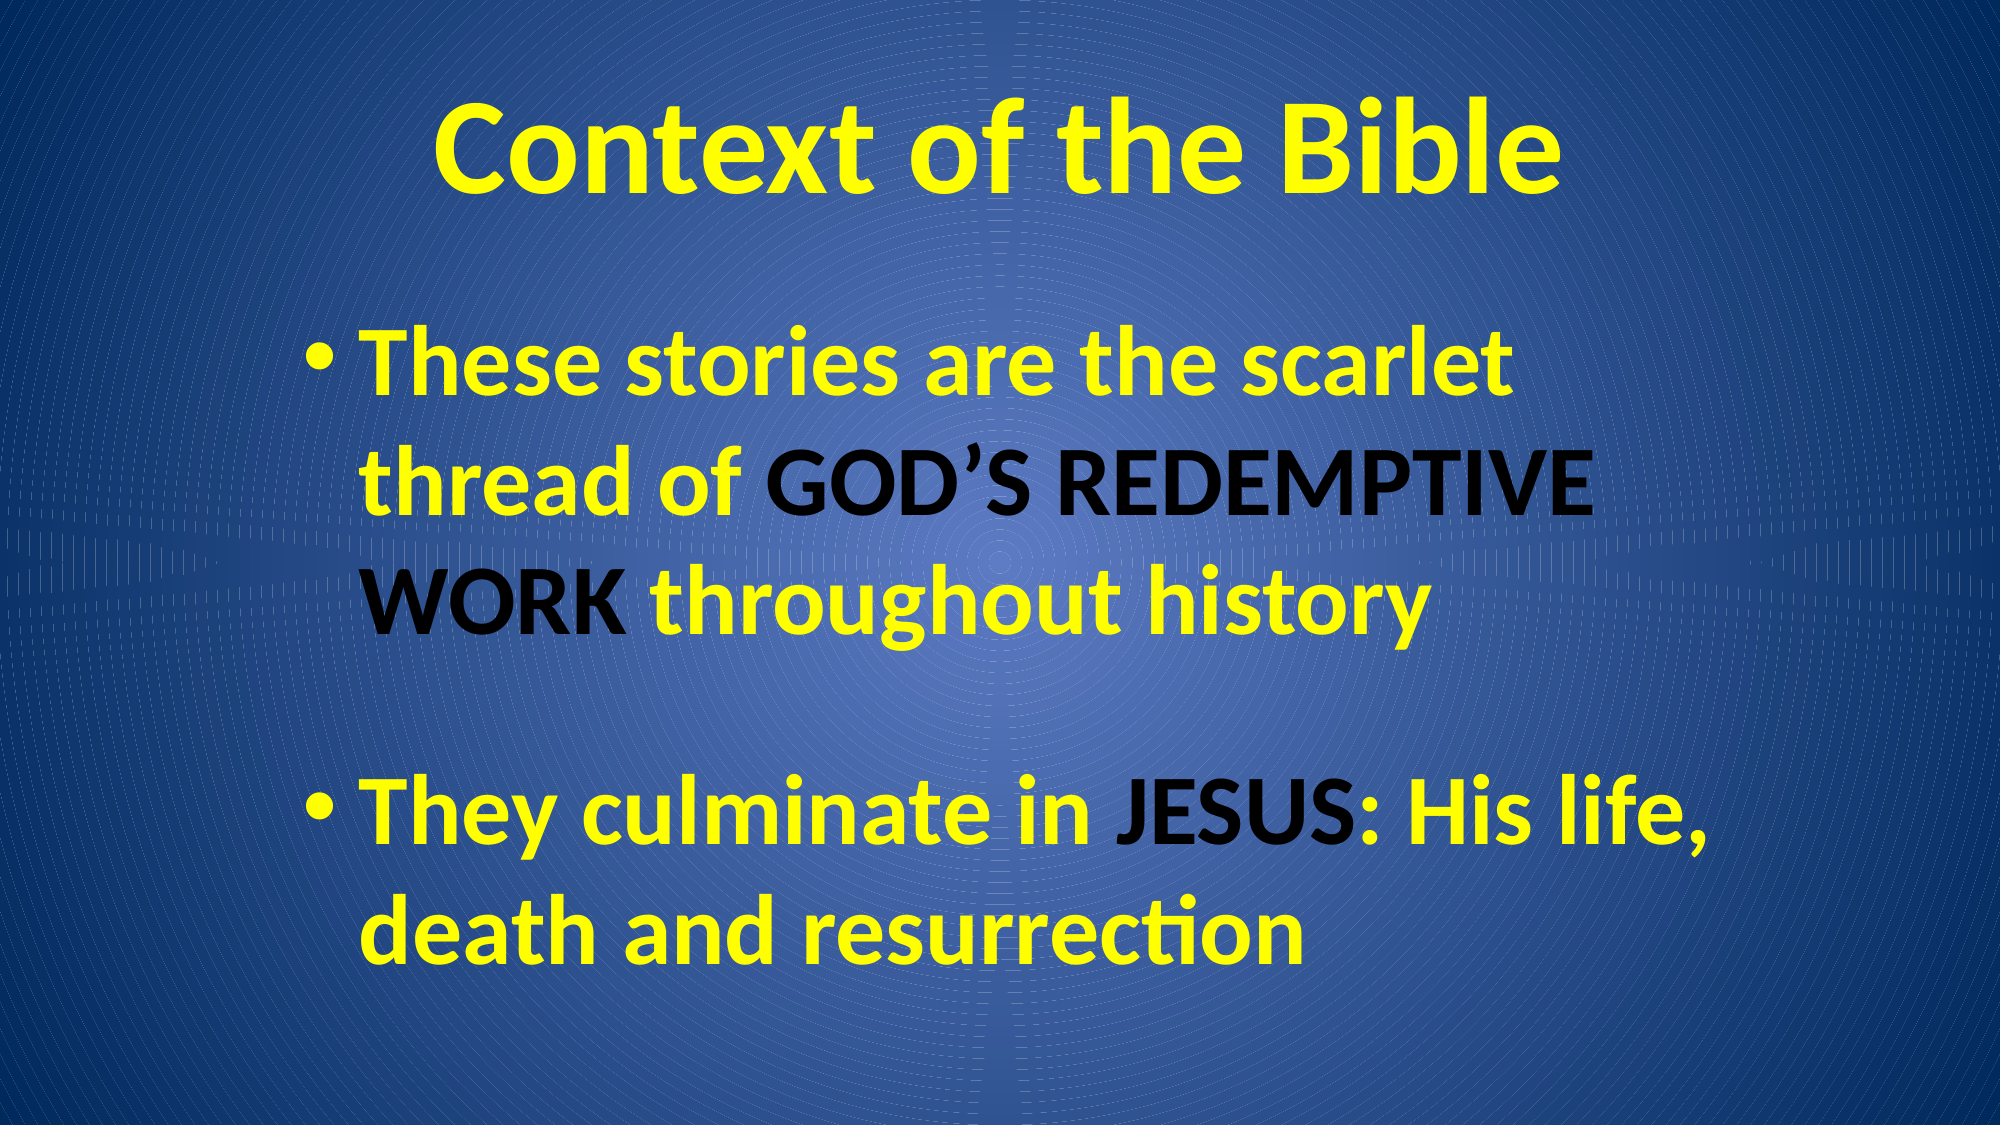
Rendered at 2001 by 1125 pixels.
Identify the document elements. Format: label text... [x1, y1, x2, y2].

title Context of the Bible [99, 45, 1900, 233]
list These stories are the scarlet thread of GOD’S REDEMPTIVE WORK throughout history They culminate in JESUS: His life, death and resurrection [287, 287, 1750, 1125]
